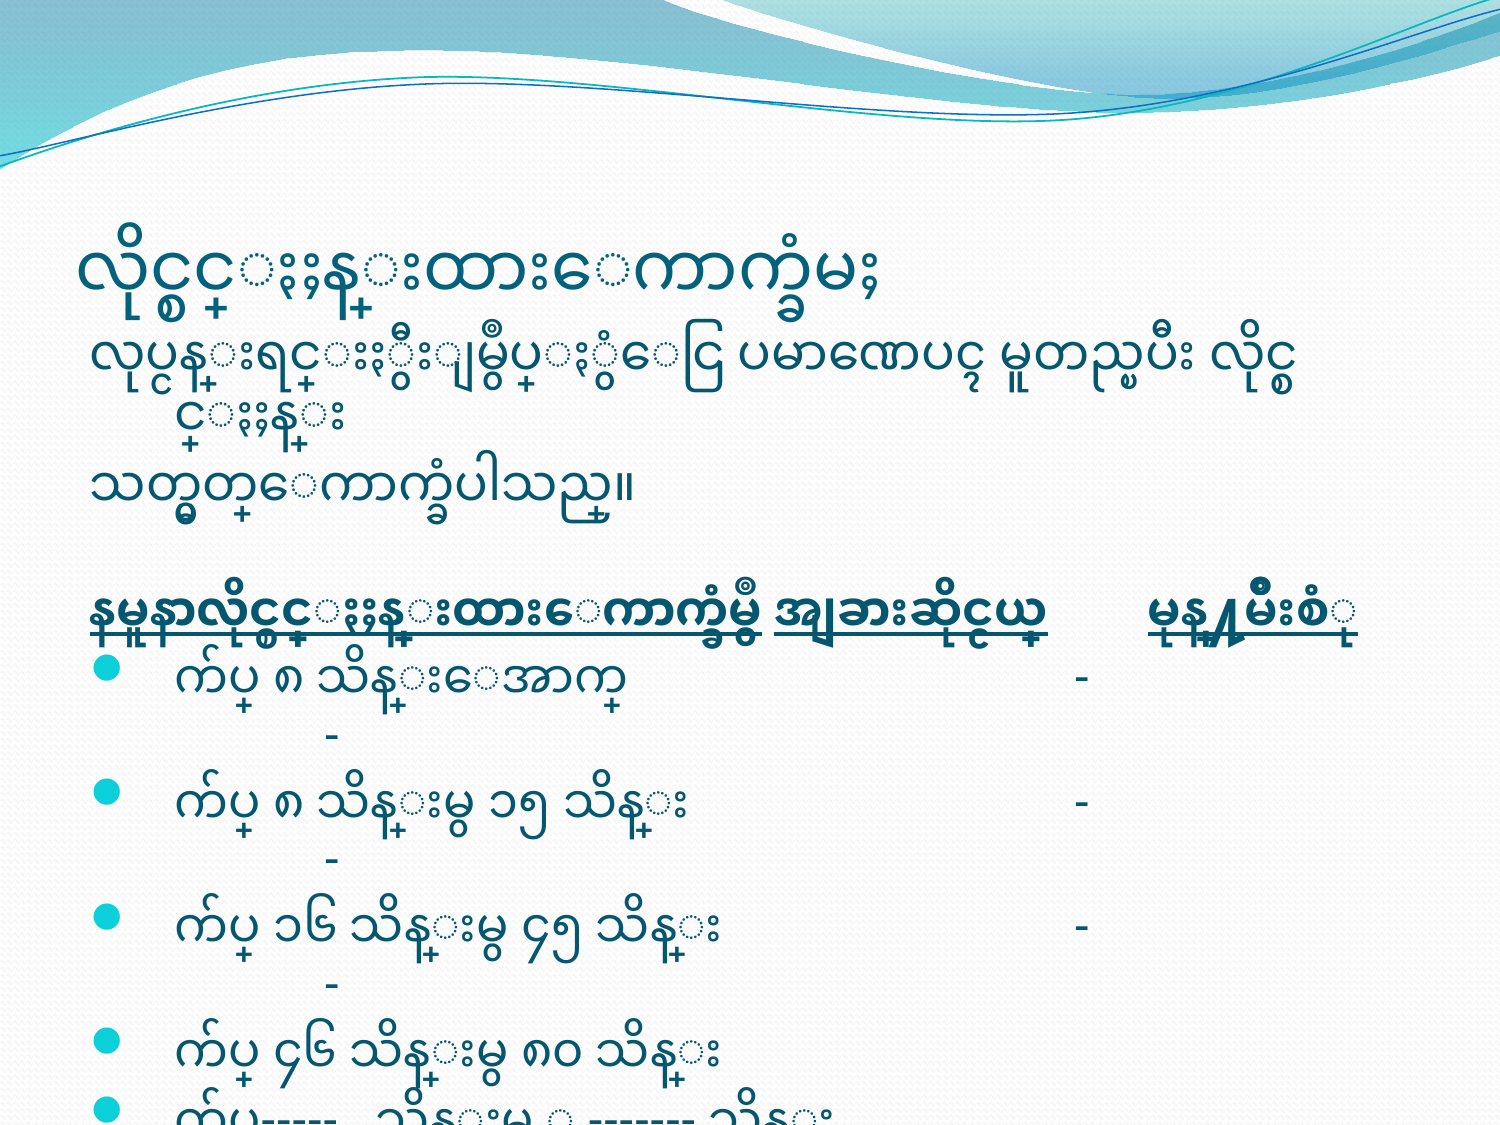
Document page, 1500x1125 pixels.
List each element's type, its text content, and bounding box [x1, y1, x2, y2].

title လိုင္စင္ႏႈန္းထားေကာက္ခံမႈ [75, 115, 1425, 303]
list လုပ္ငန္းရင္းႏွီးျမွဳပ္ႏွံေငြ ပမာဏေပၚ မူတည္ၿပီး လိုင္စင္ႏႈန္း သတ္မွတ္ေကာက္ခံပါသည္။ နမူနာလိုင္စင္ႏႈန္းထားေကာက္ခံမွဳ အျခားဆိုင္ငယ္ မုန္႔မ်ိဳးစံု က်ပ္ ၈ သိန္းေအာက္ - - က်ပ္ ၈ သိန္းမွ ၁၅ သိန္း - - က်ပ္ ၁၆ သိန္းမွ ၄၅ သိန္း - - က်ပ္ ၄၆ သိန္းမွ ၈၀ သိန္း က်ပ္----- သိန္းမ ွ ------- သိန္း [75, 312, 1388, 1000]
